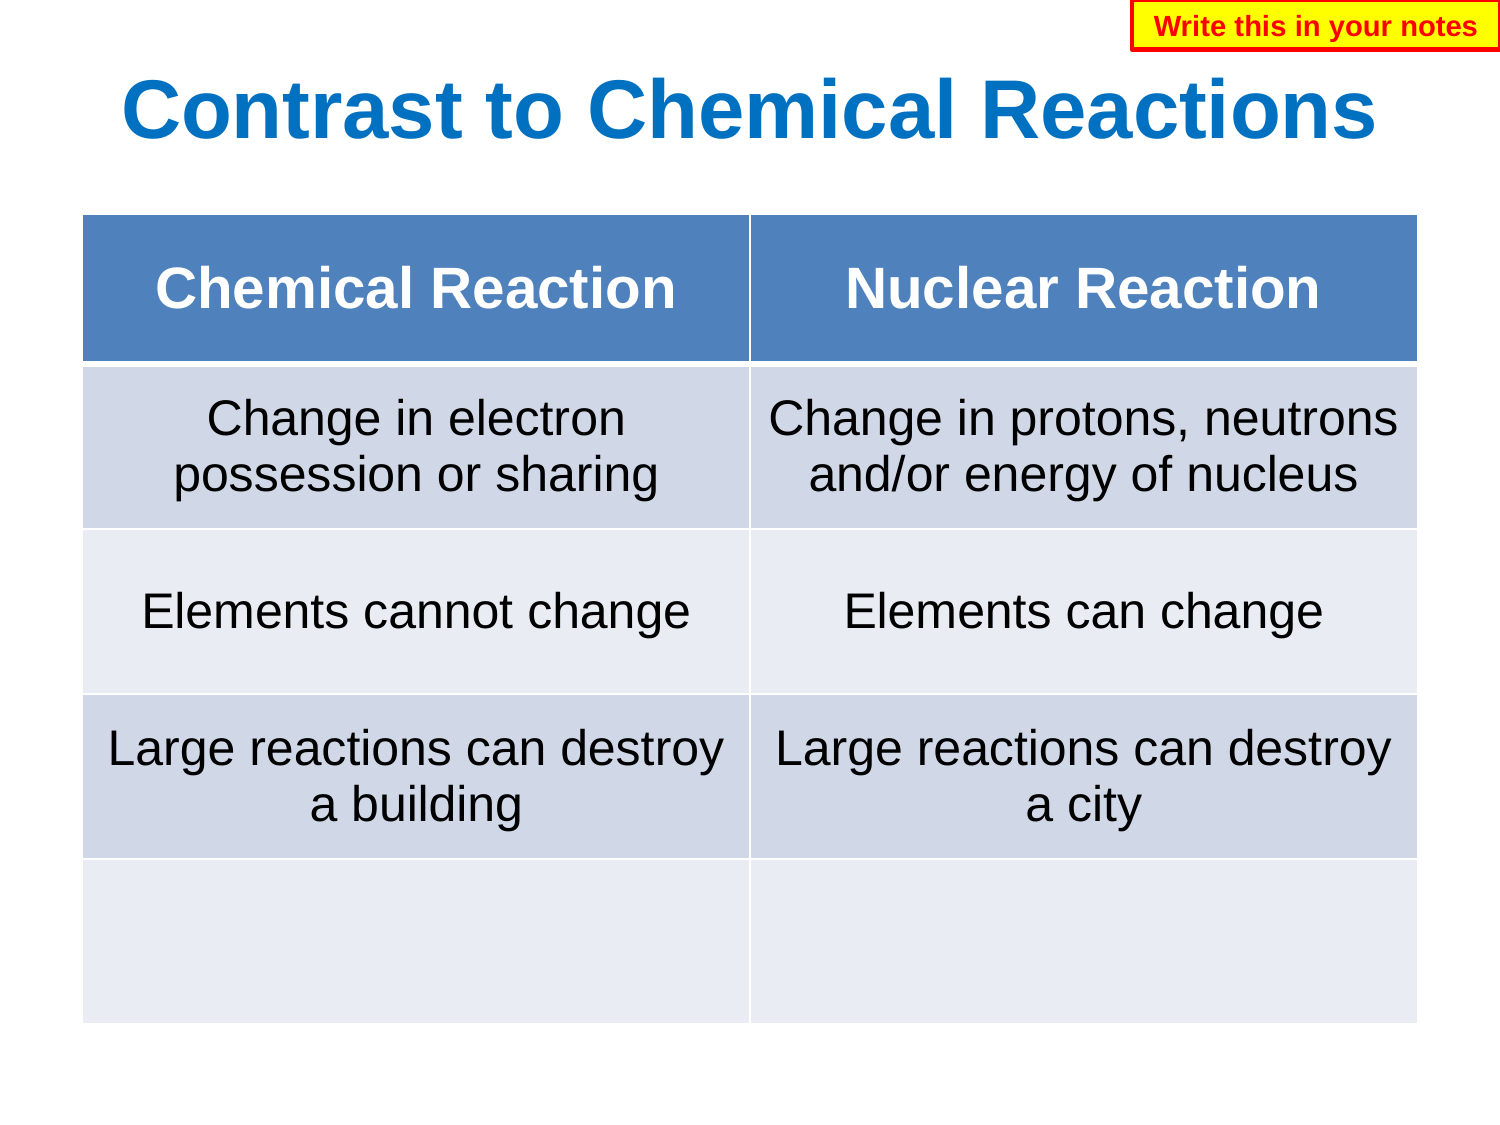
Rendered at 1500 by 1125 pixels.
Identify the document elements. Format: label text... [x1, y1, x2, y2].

table_cell Large reactions can destroy a building [83, 695, 749, 858]
table_cell Elements can change [751, 530, 1417, 693]
table_header Nuclear Reaction [751, 215, 1417, 361]
table_cell [751, 860, 1417, 1023]
table_cell [83, 860, 749, 1023]
table_cell Elements cannot change [83, 530, 749, 693]
table_header Chemical Reaction [83, 215, 749, 361]
title Contrast to Chemical Reactions [30, 45, 1470, 165]
table_cell Change in protons, neutrons and/or energy of nucleus [751, 367, 1417, 528]
table_cell Change in electron possession or sharing [83, 367, 749, 528]
table_cell Large reactions can destroy a city [751, 695, 1417, 858]
text_box Write this in your notes [1132, 0, 1500, 50]
